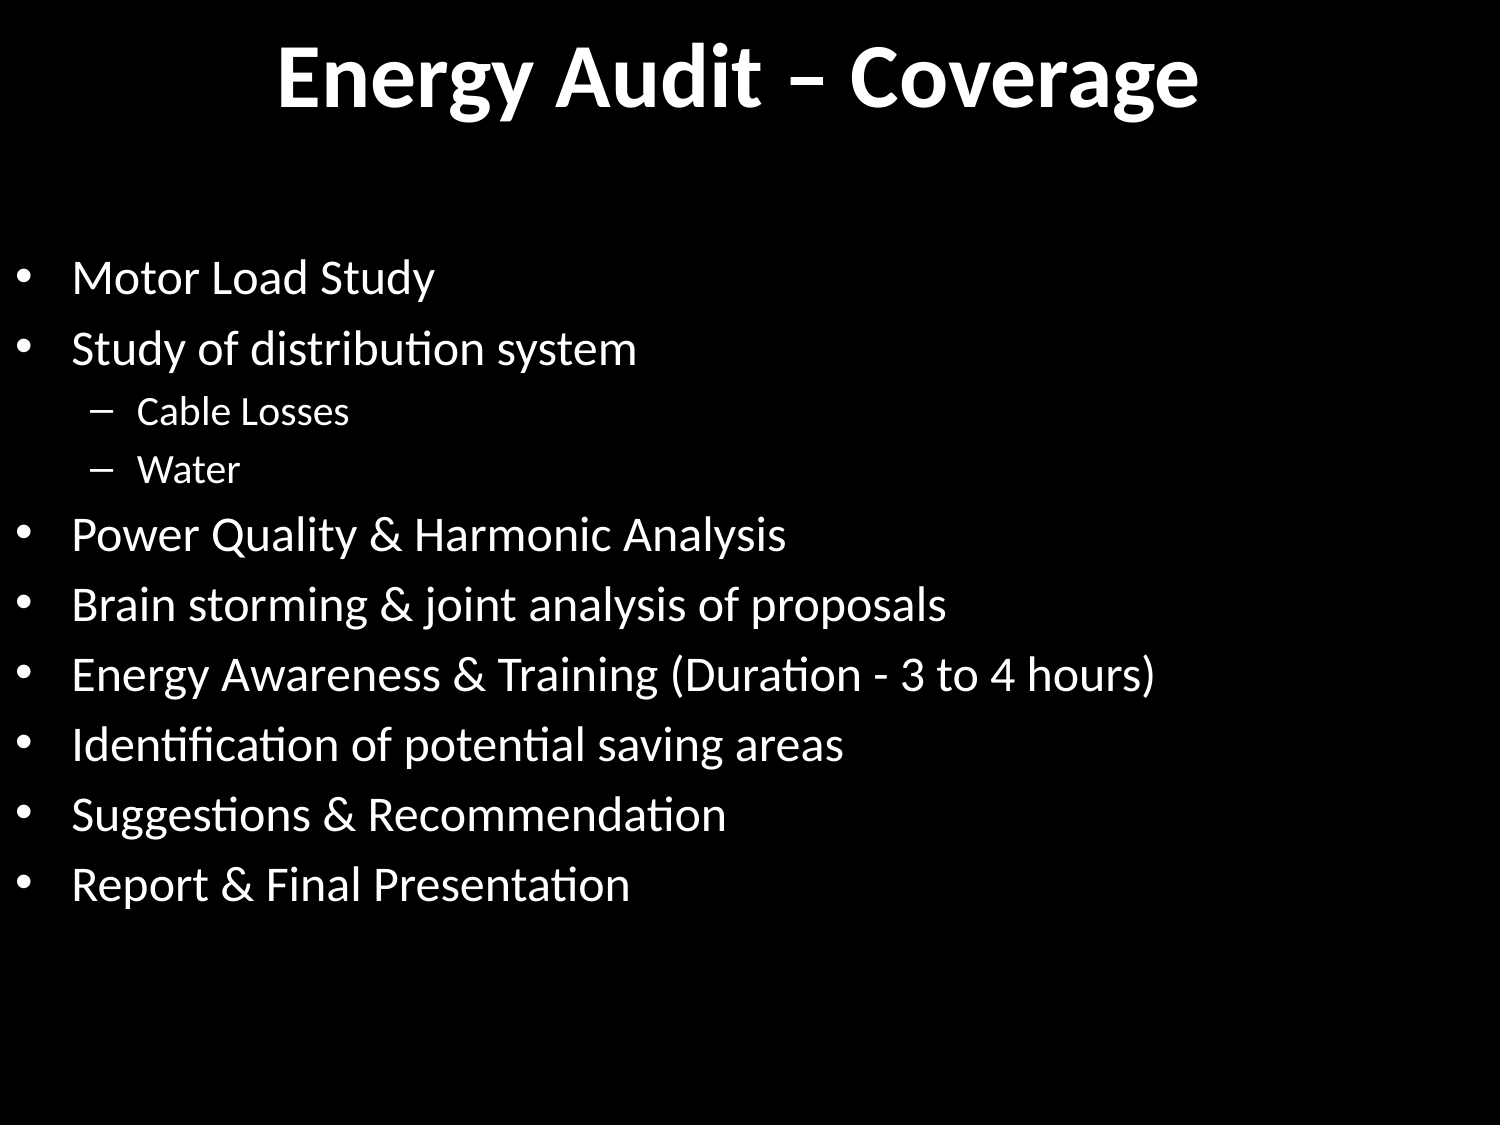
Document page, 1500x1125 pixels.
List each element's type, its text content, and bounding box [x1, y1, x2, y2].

title Energy Audit – Coverage [0, 0, 1500, 213]
list Motor Load Study Study of distribution system Cable Losses Water Power Quality & Harmonic Analysis Brain storming & joint analysis of proposals Energy Awareness & Training (Duration - 3 to 4 hours) Identification of potential saving areas Suggestions & Recommendation Report & Final Presentation [0, 237, 1500, 1125]
